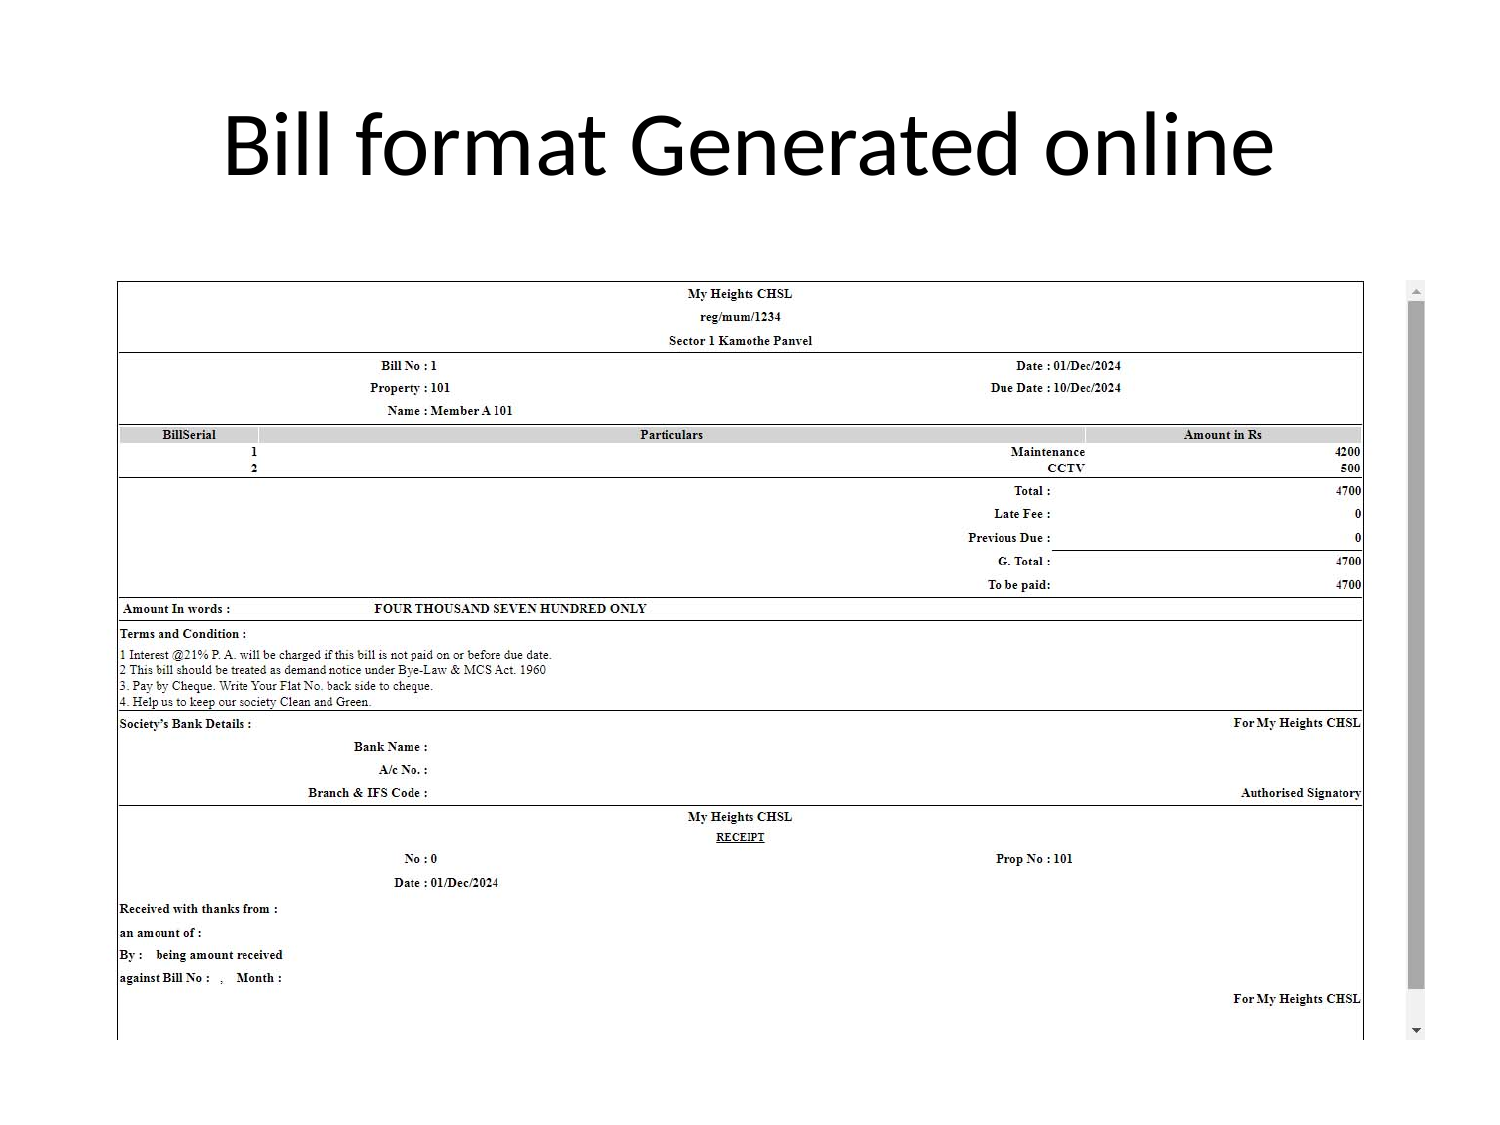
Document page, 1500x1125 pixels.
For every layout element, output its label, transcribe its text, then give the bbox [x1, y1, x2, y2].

picture [74, 280, 1426, 1040]
title Bill format Generated online [75, 45, 1425, 233]
